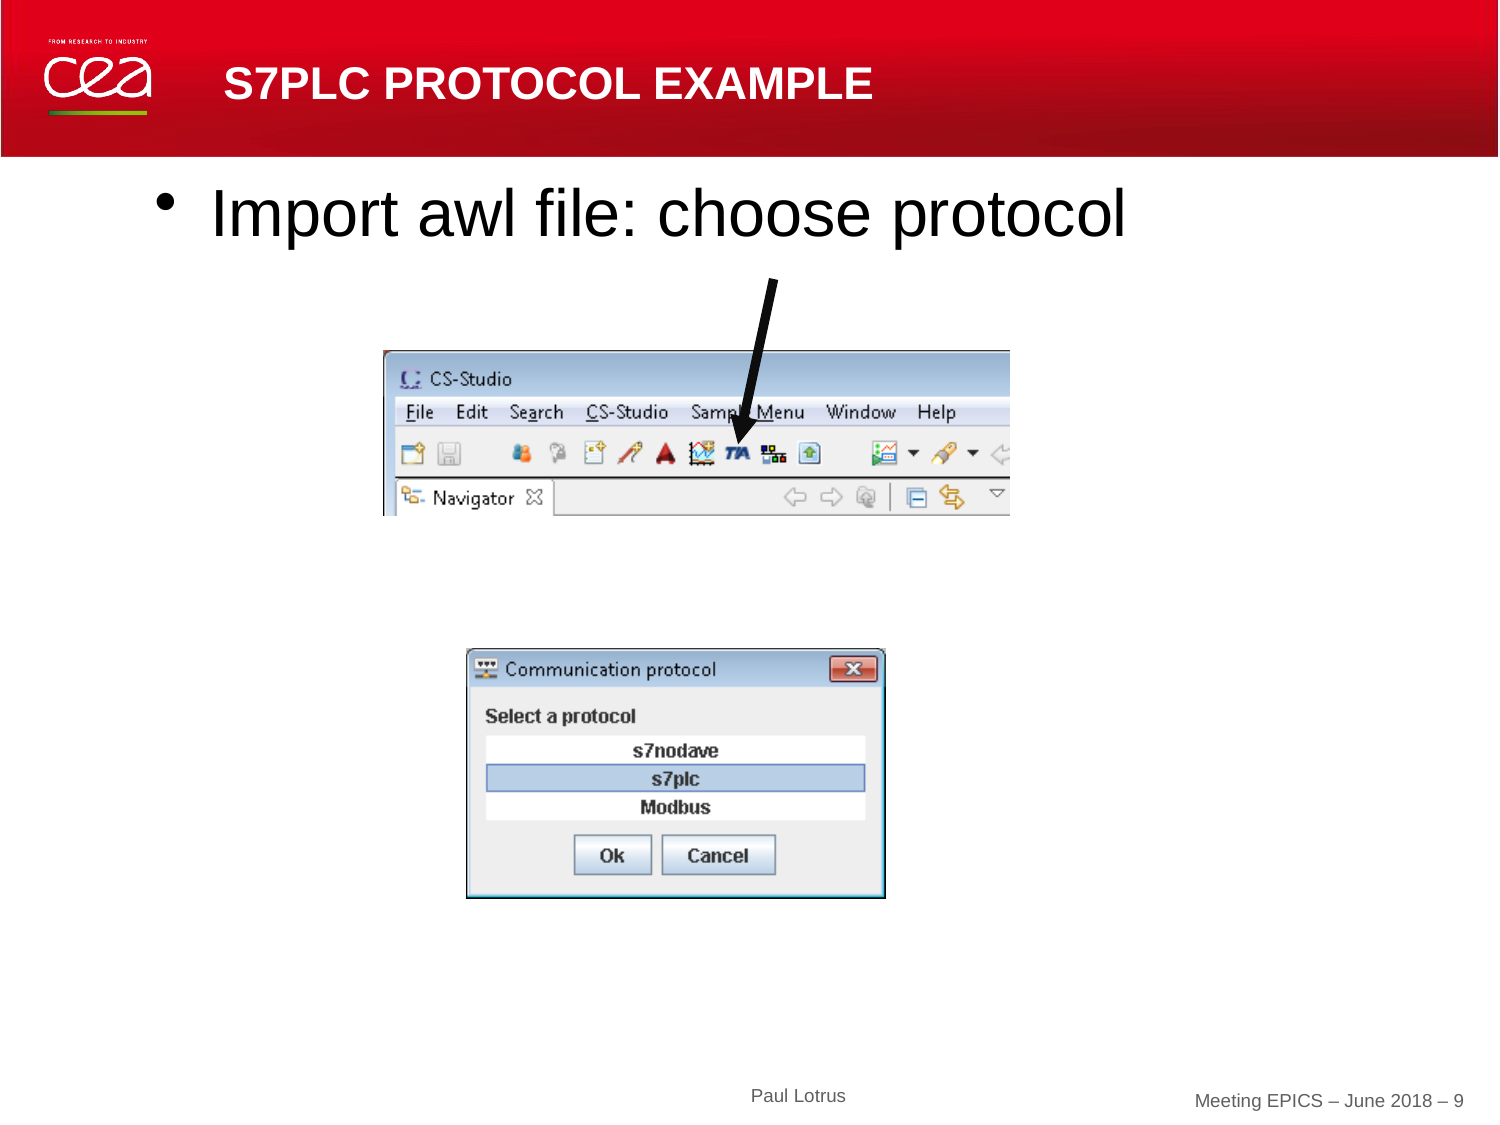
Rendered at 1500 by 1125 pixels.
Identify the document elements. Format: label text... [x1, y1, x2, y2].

picture [466, 647, 886, 899]
title S7PLC protocol example [223, 30, 1365, 132]
list Import awl file: choose protocol [139, 161, 1495, 977]
footer Paul Lotrus [584, 1075, 1022, 1115]
picture [0, 0, 1500, 157]
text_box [737, 278, 774, 445]
picture [383, 350, 1011, 516]
